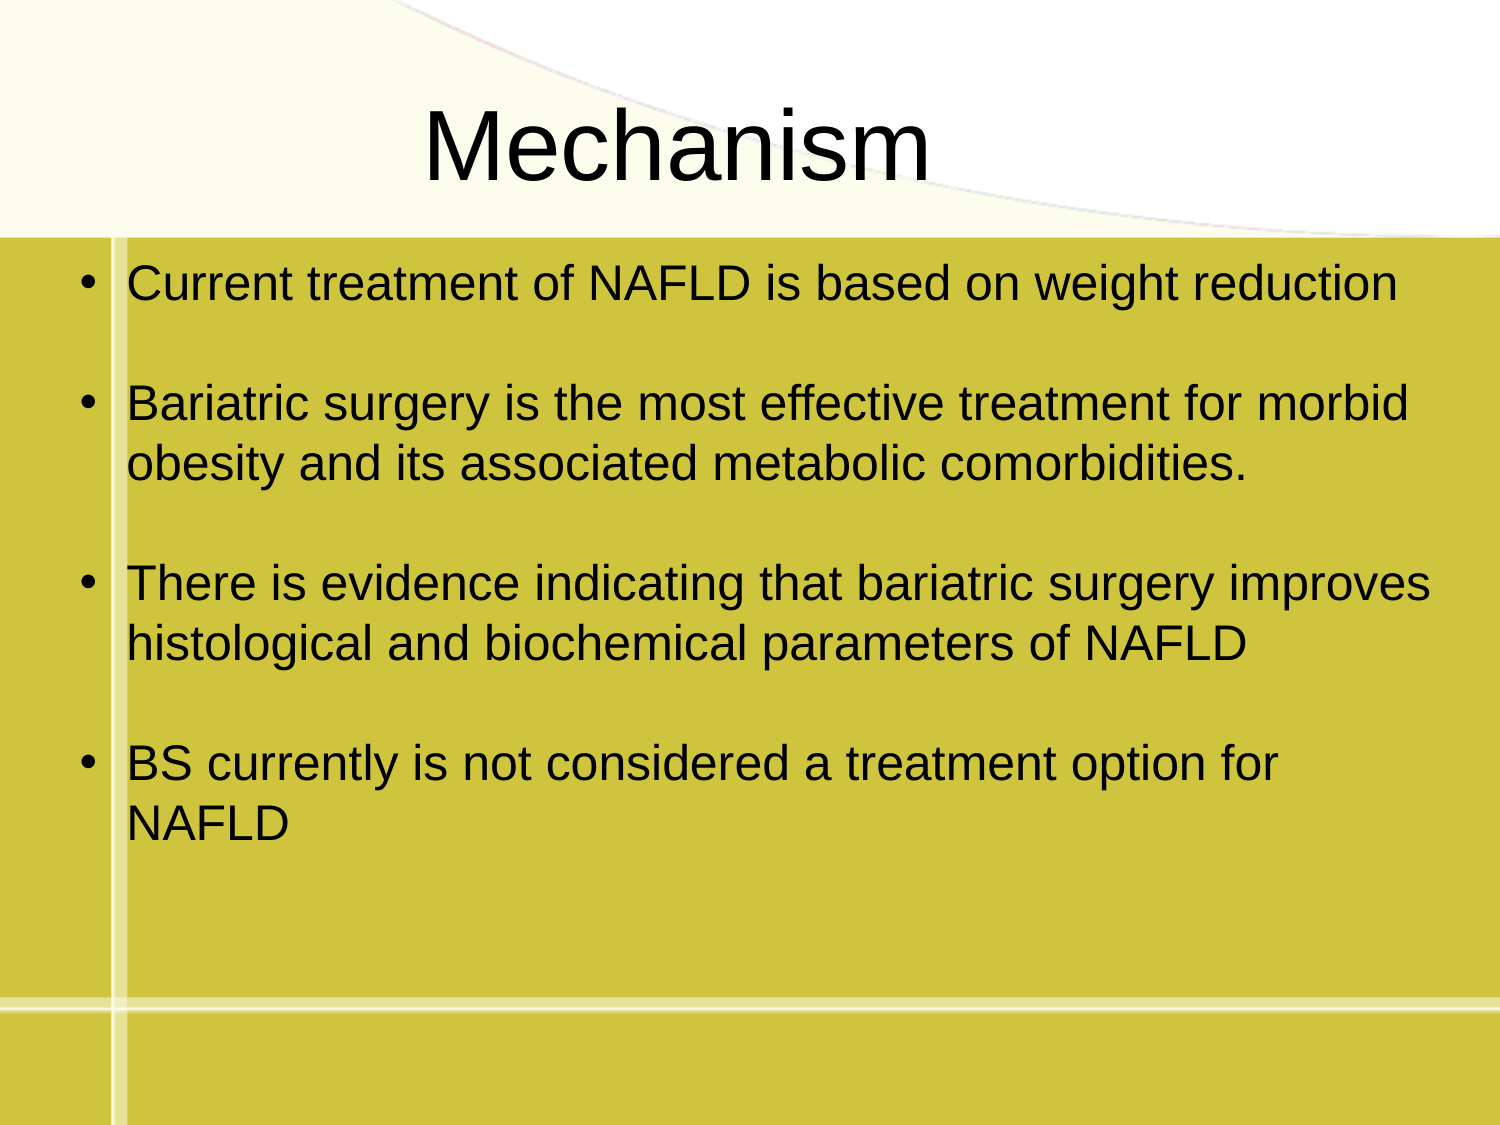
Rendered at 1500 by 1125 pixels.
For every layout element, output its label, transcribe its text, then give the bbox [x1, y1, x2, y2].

text_box Current treatment of NAFLD is based on weight reduction Bariatric surgery is the most effective treatment for morbid obesity and its associated metabolic comorbidities. There is evidence indicating that bariatric surgery improves histological and biochemical parameters of NAFLD BS currently is not considered a treatment option for NAFLD [64, 243, 1459, 859]
text_box Mechanism [407, 73, 1046, 208]
picture [0, 0, 1500, 1125]
